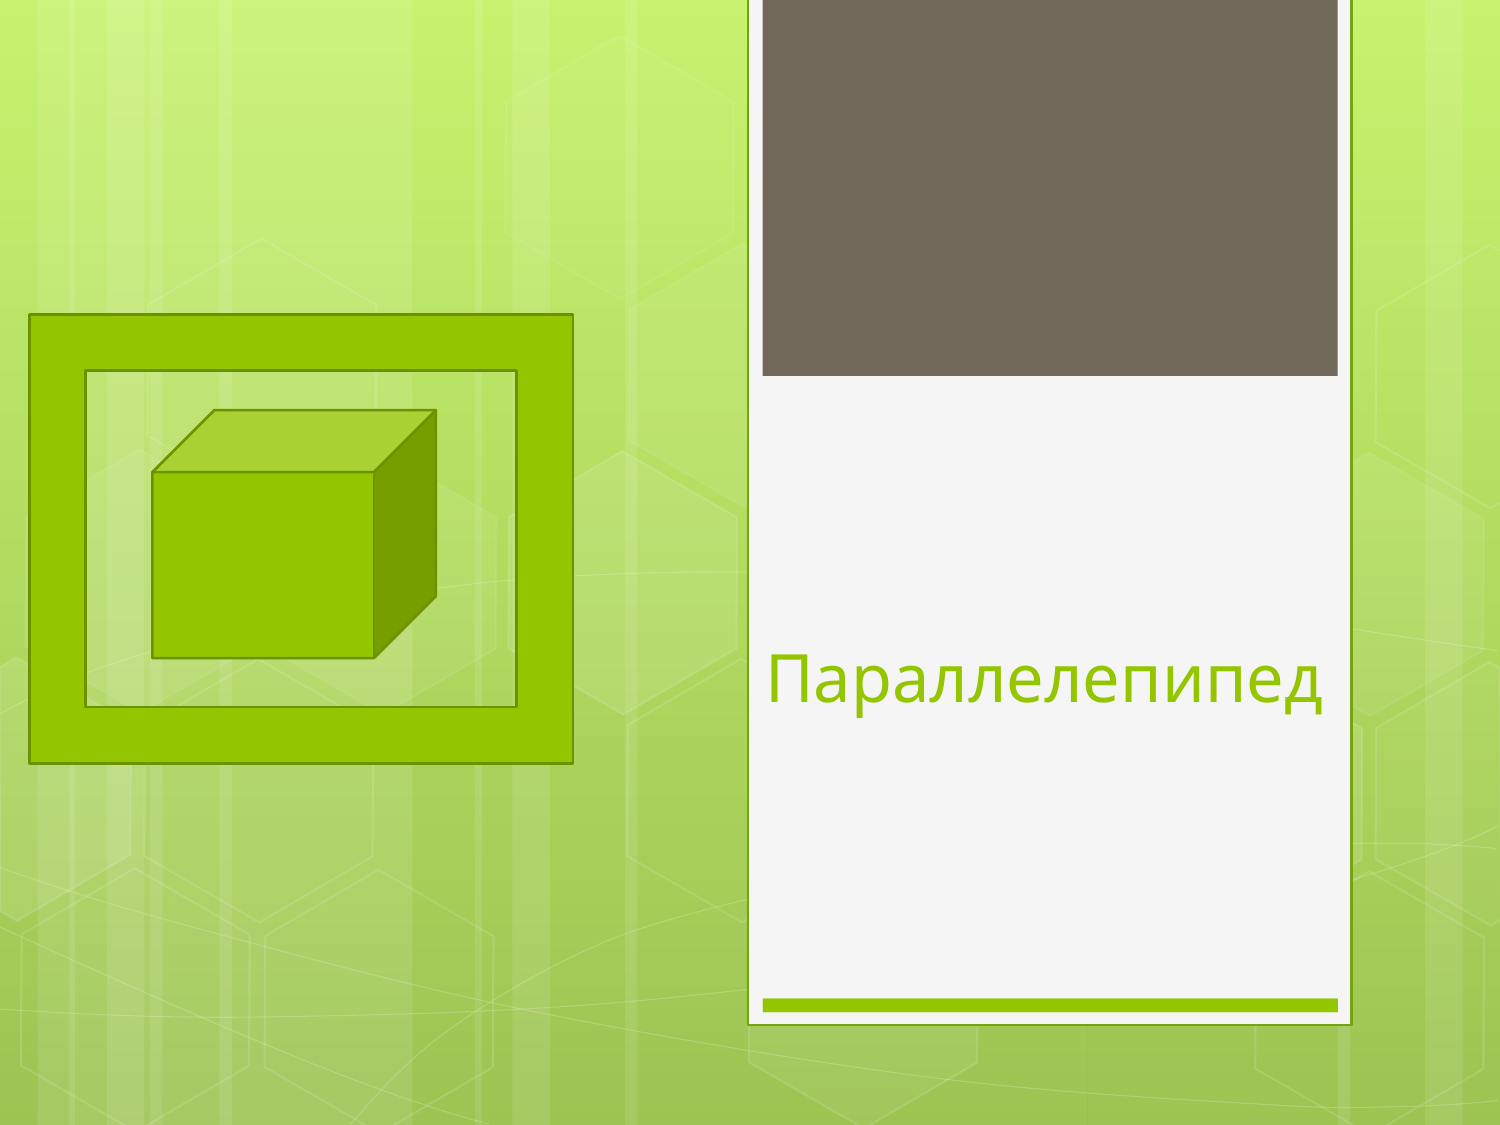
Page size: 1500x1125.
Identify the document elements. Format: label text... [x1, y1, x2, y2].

title Параллелепипед [750, 408, 1376, 724]
text_box [28, 313, 574, 765]
text_box [151, 408, 438, 660]
